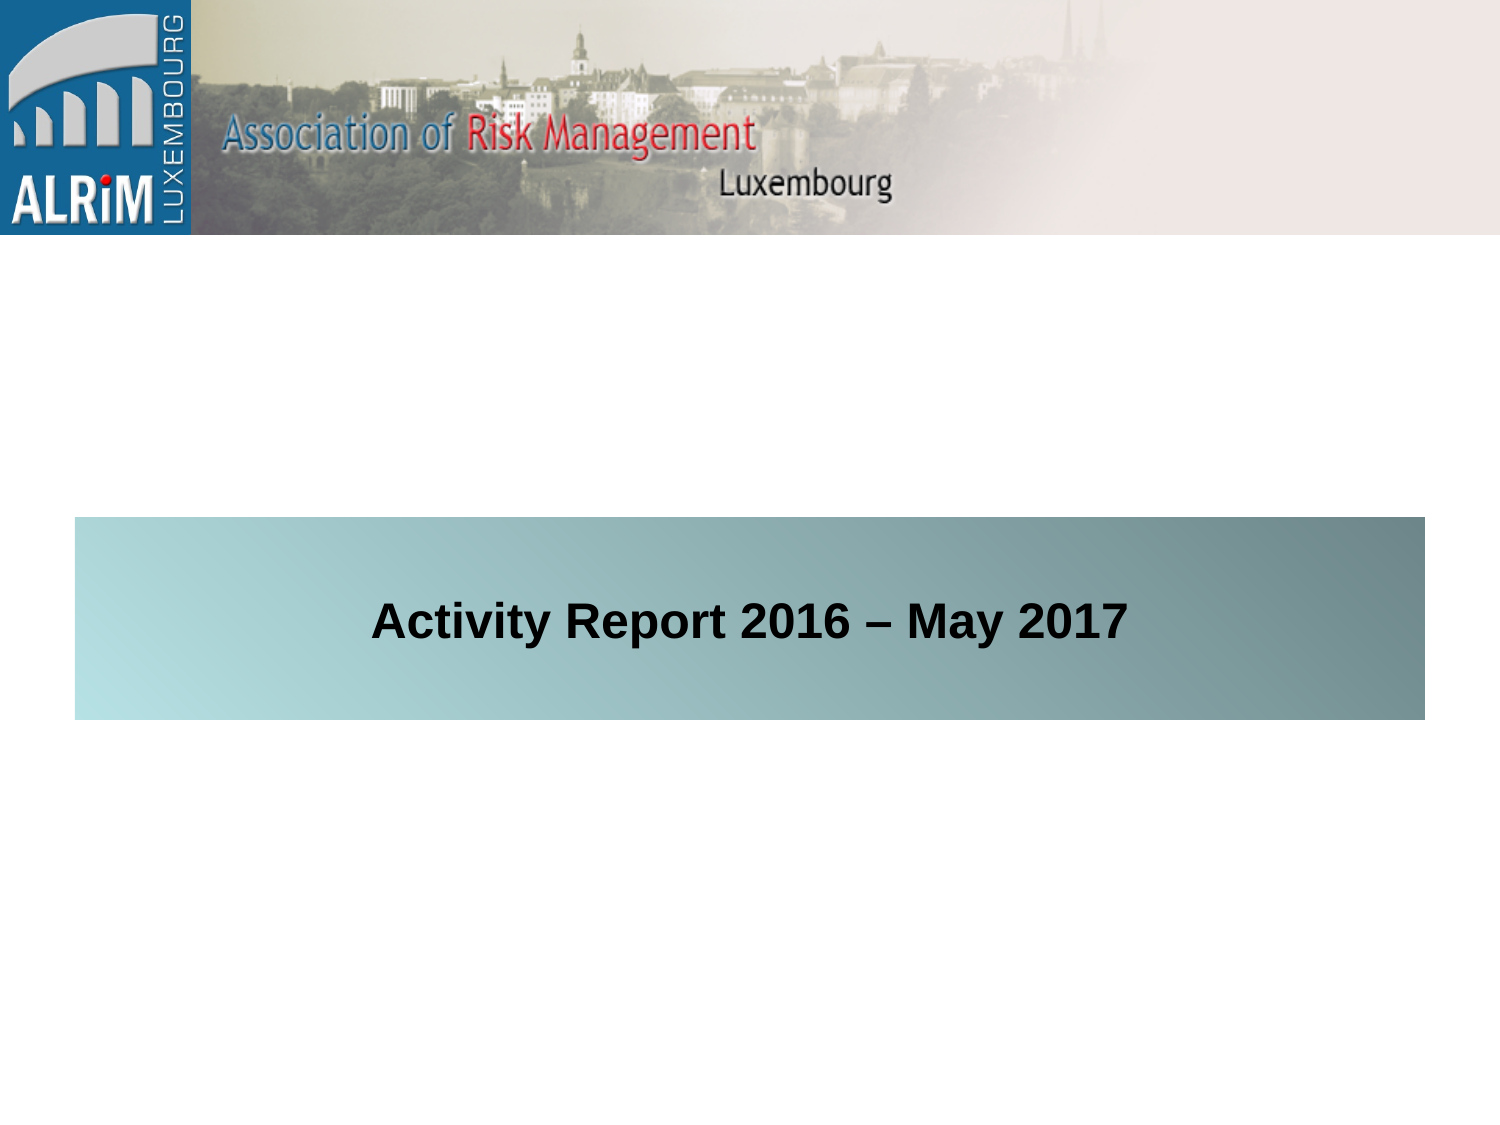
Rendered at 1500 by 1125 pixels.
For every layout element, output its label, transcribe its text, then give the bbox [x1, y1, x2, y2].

text_box Activity Report 2016 – May 2017 [74, 517, 1425, 720]
picture [0, 0, 1500, 235]
